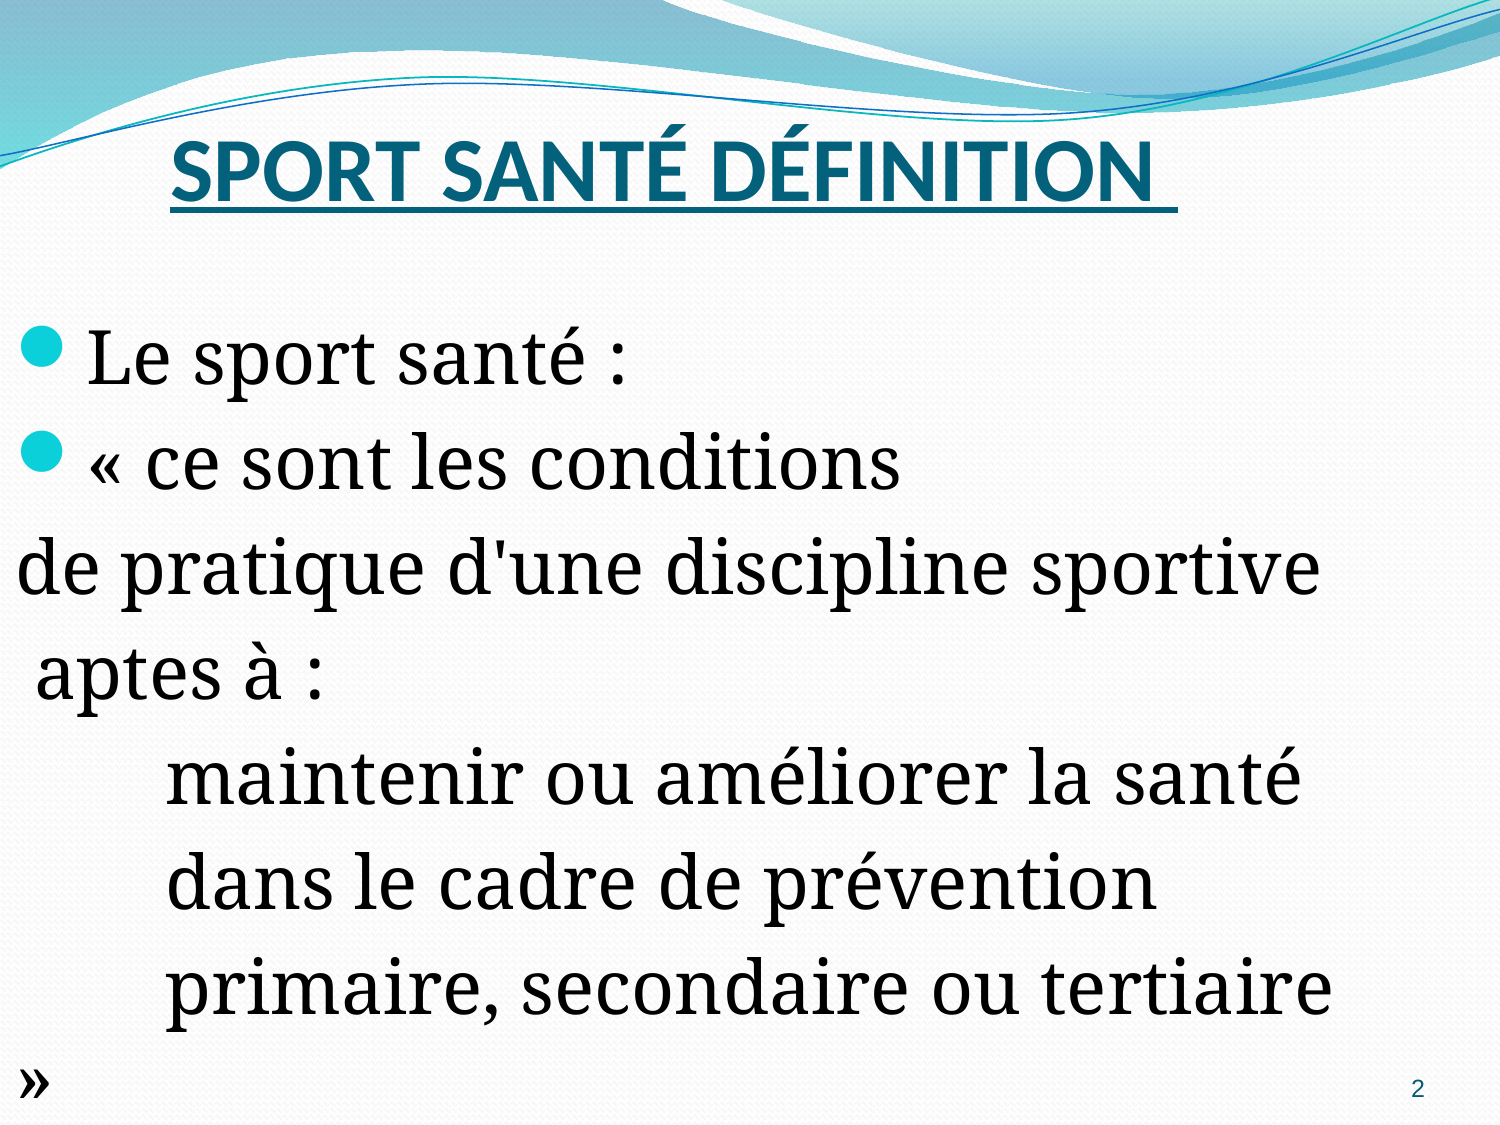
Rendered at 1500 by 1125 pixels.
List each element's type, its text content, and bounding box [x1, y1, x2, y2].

list Le sport santé : « ce sont les conditions de pratique d'une discipline sportive aptes à : maintenir ou améliorer la santé dans le cadre de prévention primaire, secondaire ou tertiaire » [0, 302, 1373, 1103]
text_box 2 [1373, 1042, 1425, 1103]
title SPORT SANTÉ DÉFINITION [0, 113, 1349, 221]
